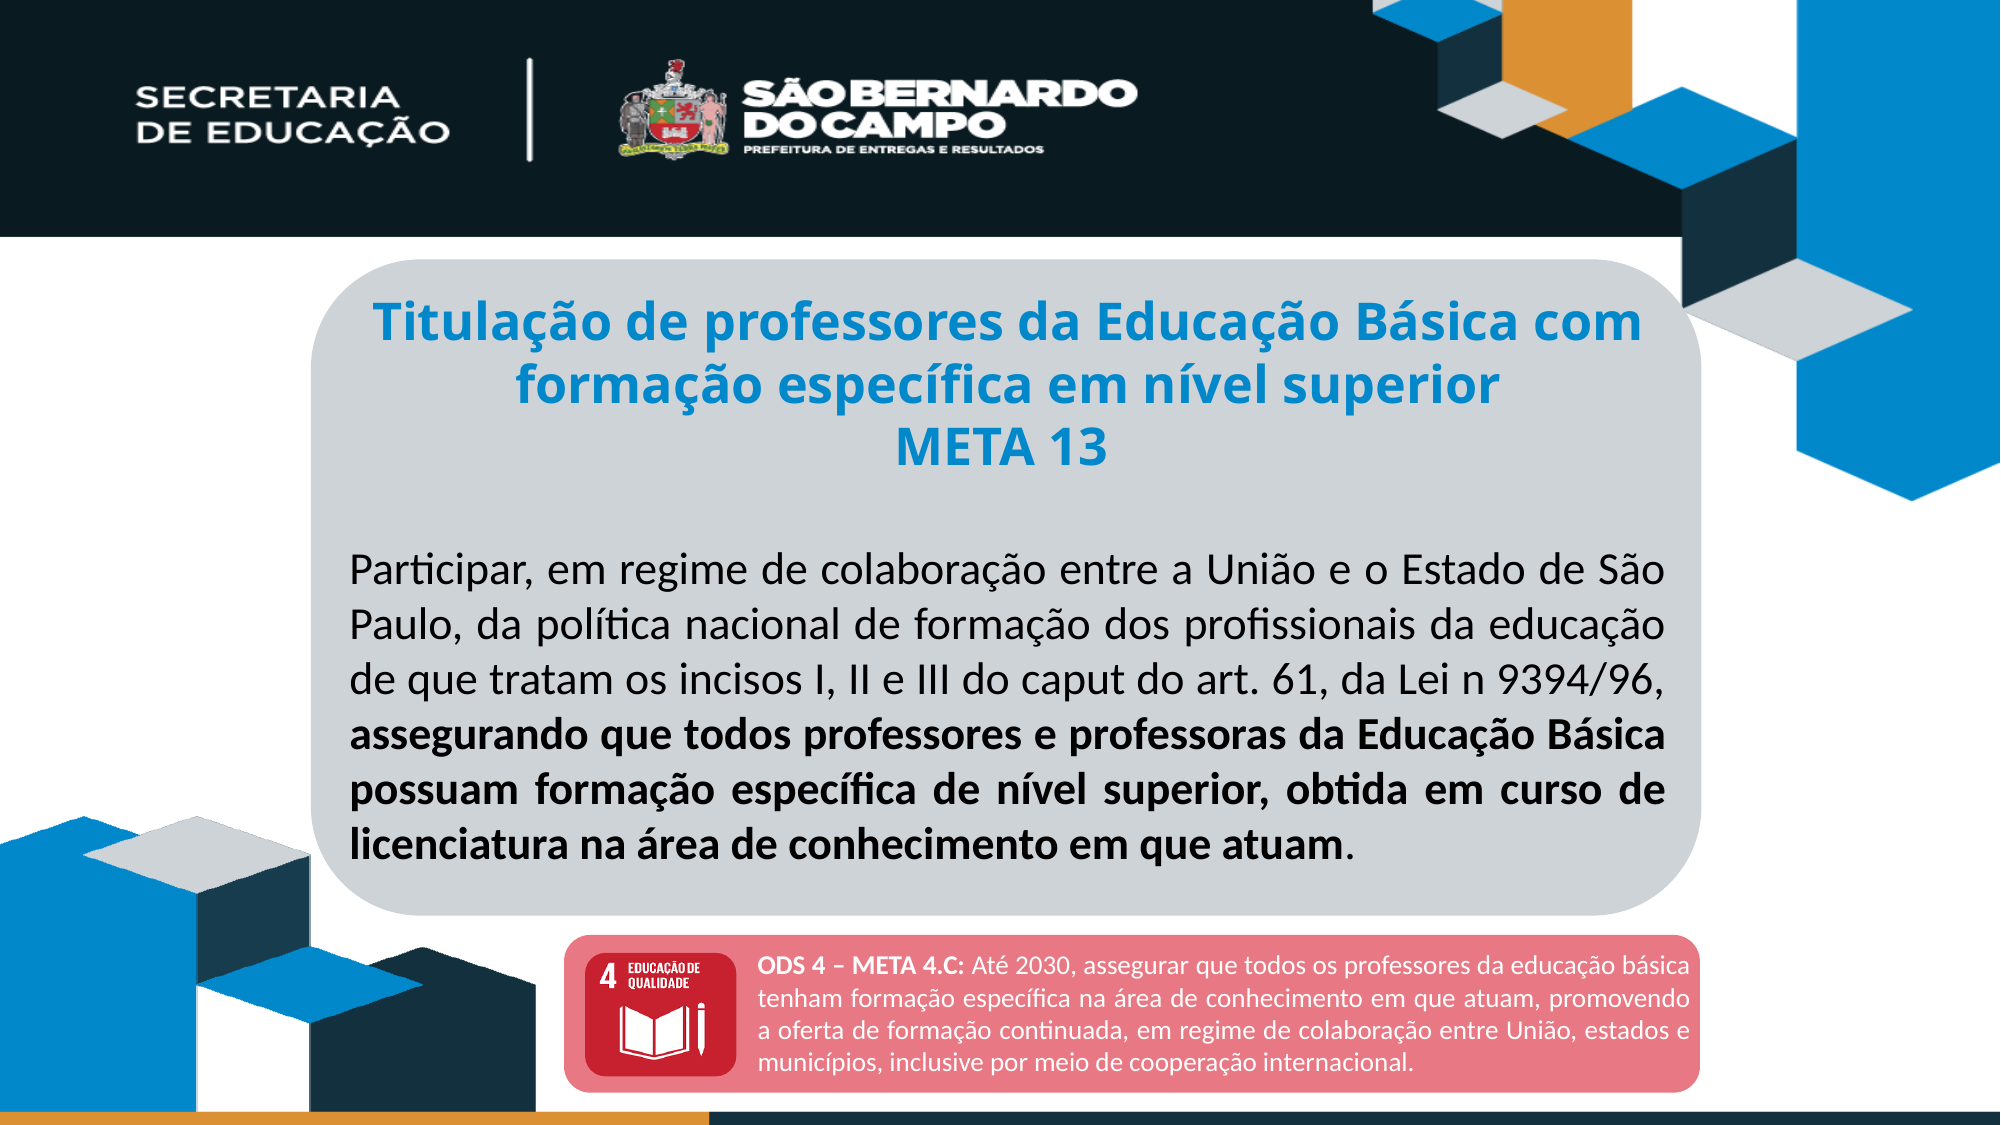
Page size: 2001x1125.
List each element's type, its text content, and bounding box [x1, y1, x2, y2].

text_box [309, 527, 1703, 788]
text_box Titulação de professores da Educação Básica com formação específica em nível superior META 13 Participar, em regime de colaboração entre a União e o Estado de São Paulo, da política nacional de formação dos profissionais da educação de que tratam os incisos I, II e III do caput do art. 61, da Lei n 9394/96, assegurando que todos professores e professoras da Educação Básica possuam formação específica de nível superior, obtida em curso de licenciatura na área de conhecimento em que atuam. [334, 527, 1682, 712]
picture [0, 0, 2000, 527]
picture [0, 788, 2000, 1125]
